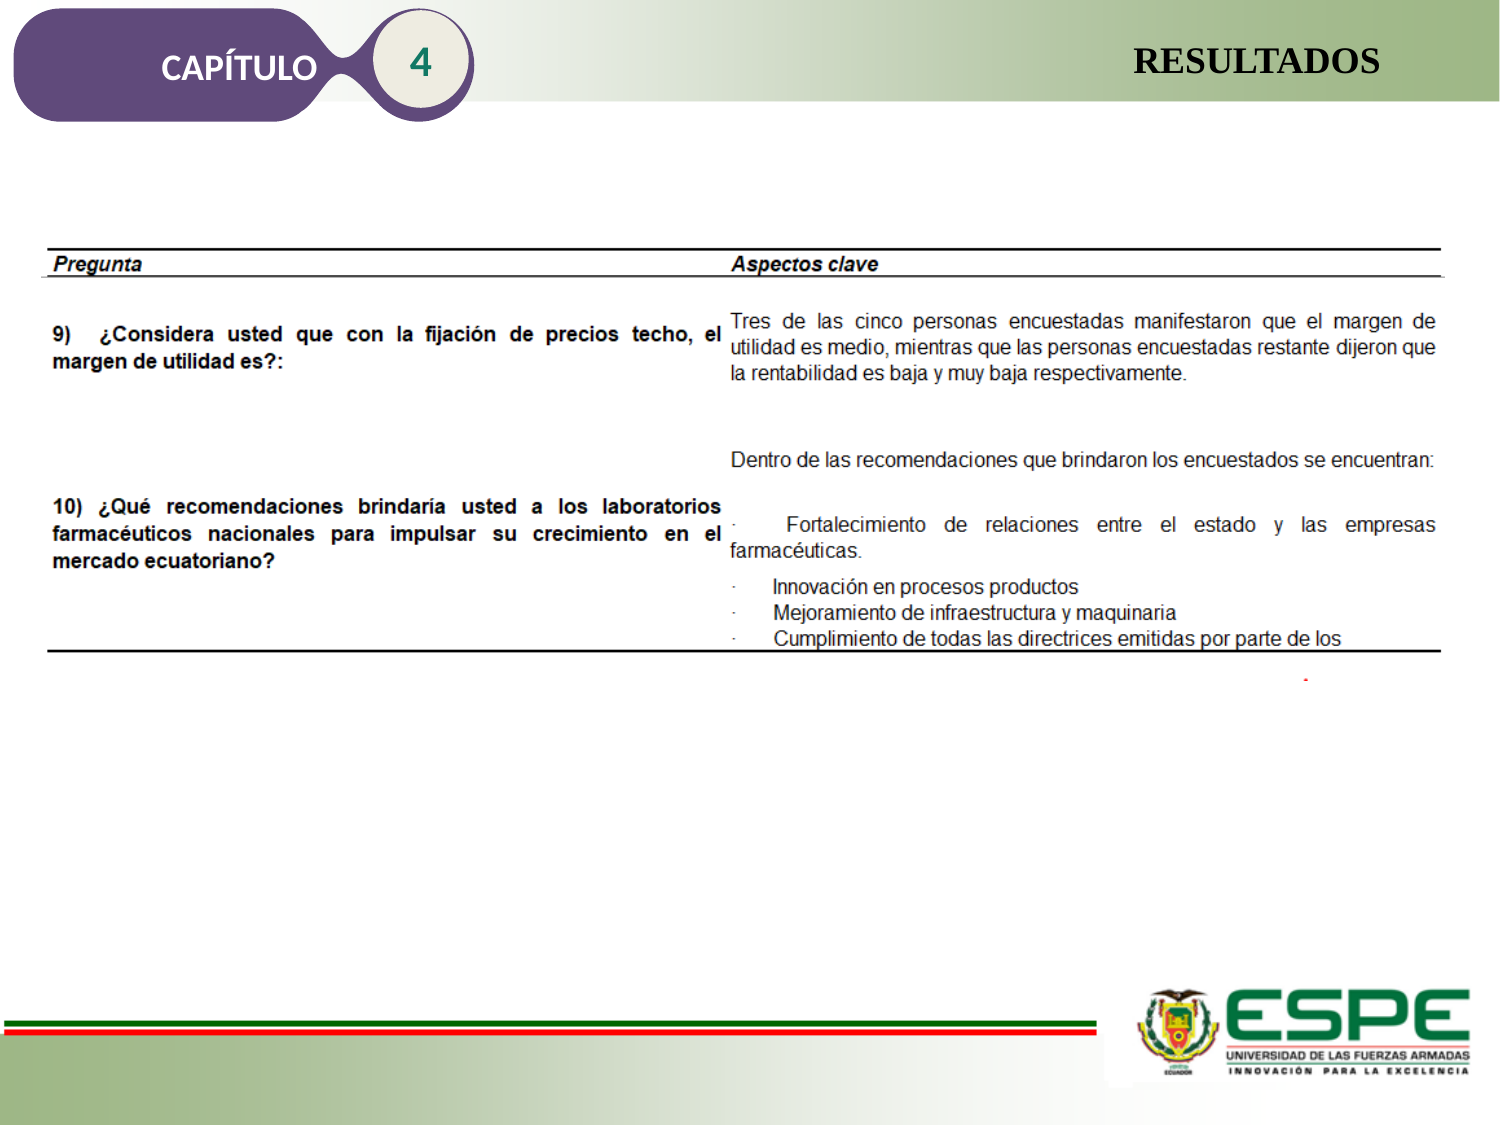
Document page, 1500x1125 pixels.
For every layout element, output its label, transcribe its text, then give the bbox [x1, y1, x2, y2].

text_box CAPÍTULO [11, 6, 477, 124]
picture [0, 0, 1500, 1125]
text_box 4 [371, 8, 471, 110]
text_box RESULTADOS [1118, 28, 1396, 89]
